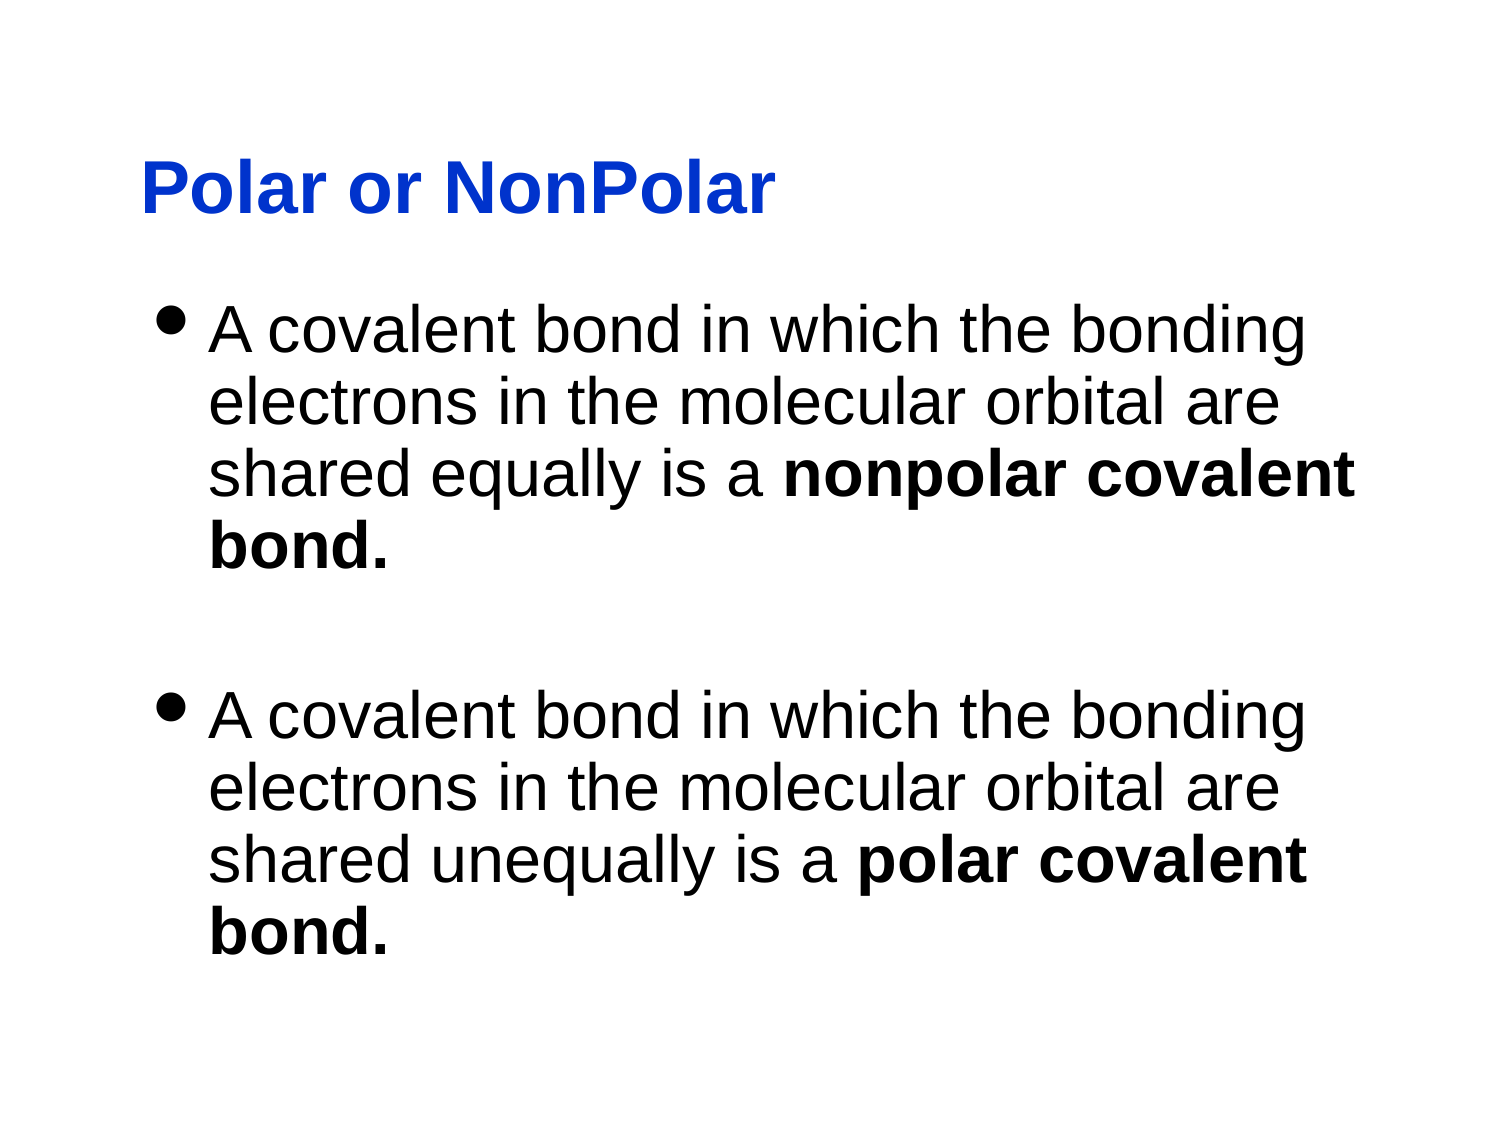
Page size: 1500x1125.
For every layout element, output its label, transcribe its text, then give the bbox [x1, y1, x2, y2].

title Polar or NonPolar [124, 124, 1426, 238]
list A covalent bond in which the bonding electrons in the molecular orbital are shared equally is a nonpolar covalent bond. A covalent bond in which the bonding electrons in the molecular orbital are shared unequally is a polar covalent bond. [137, 287, 1400, 1125]
